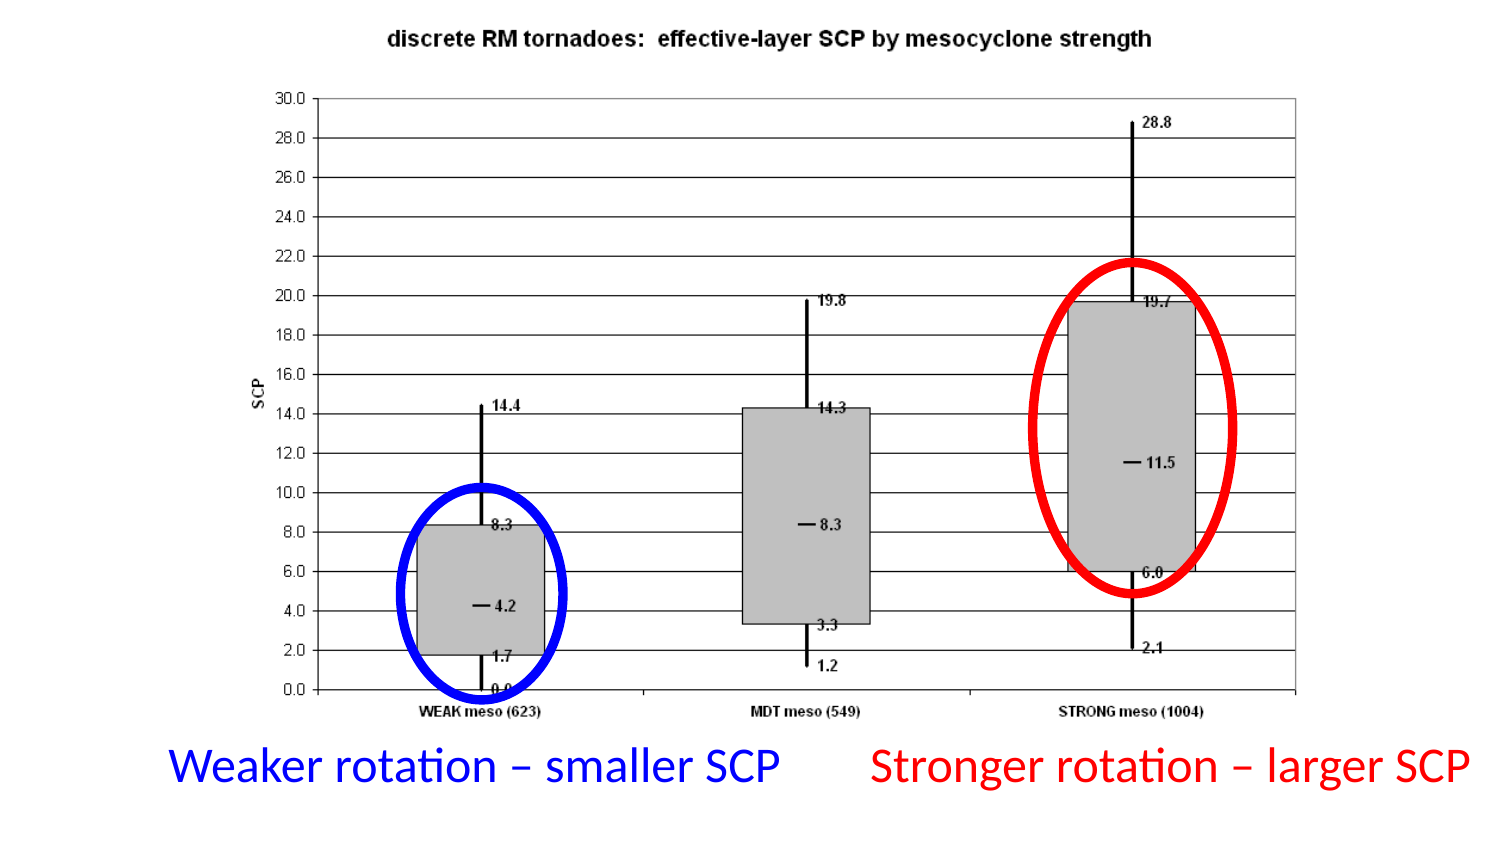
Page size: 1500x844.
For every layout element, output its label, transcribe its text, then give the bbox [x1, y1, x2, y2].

text_box Weaker rotation – smaller SCP [153, 724, 856, 844]
picture [226, 0, 1314, 743]
text_box Stronger rotation – larger SCP [856, 724, 1500, 844]
